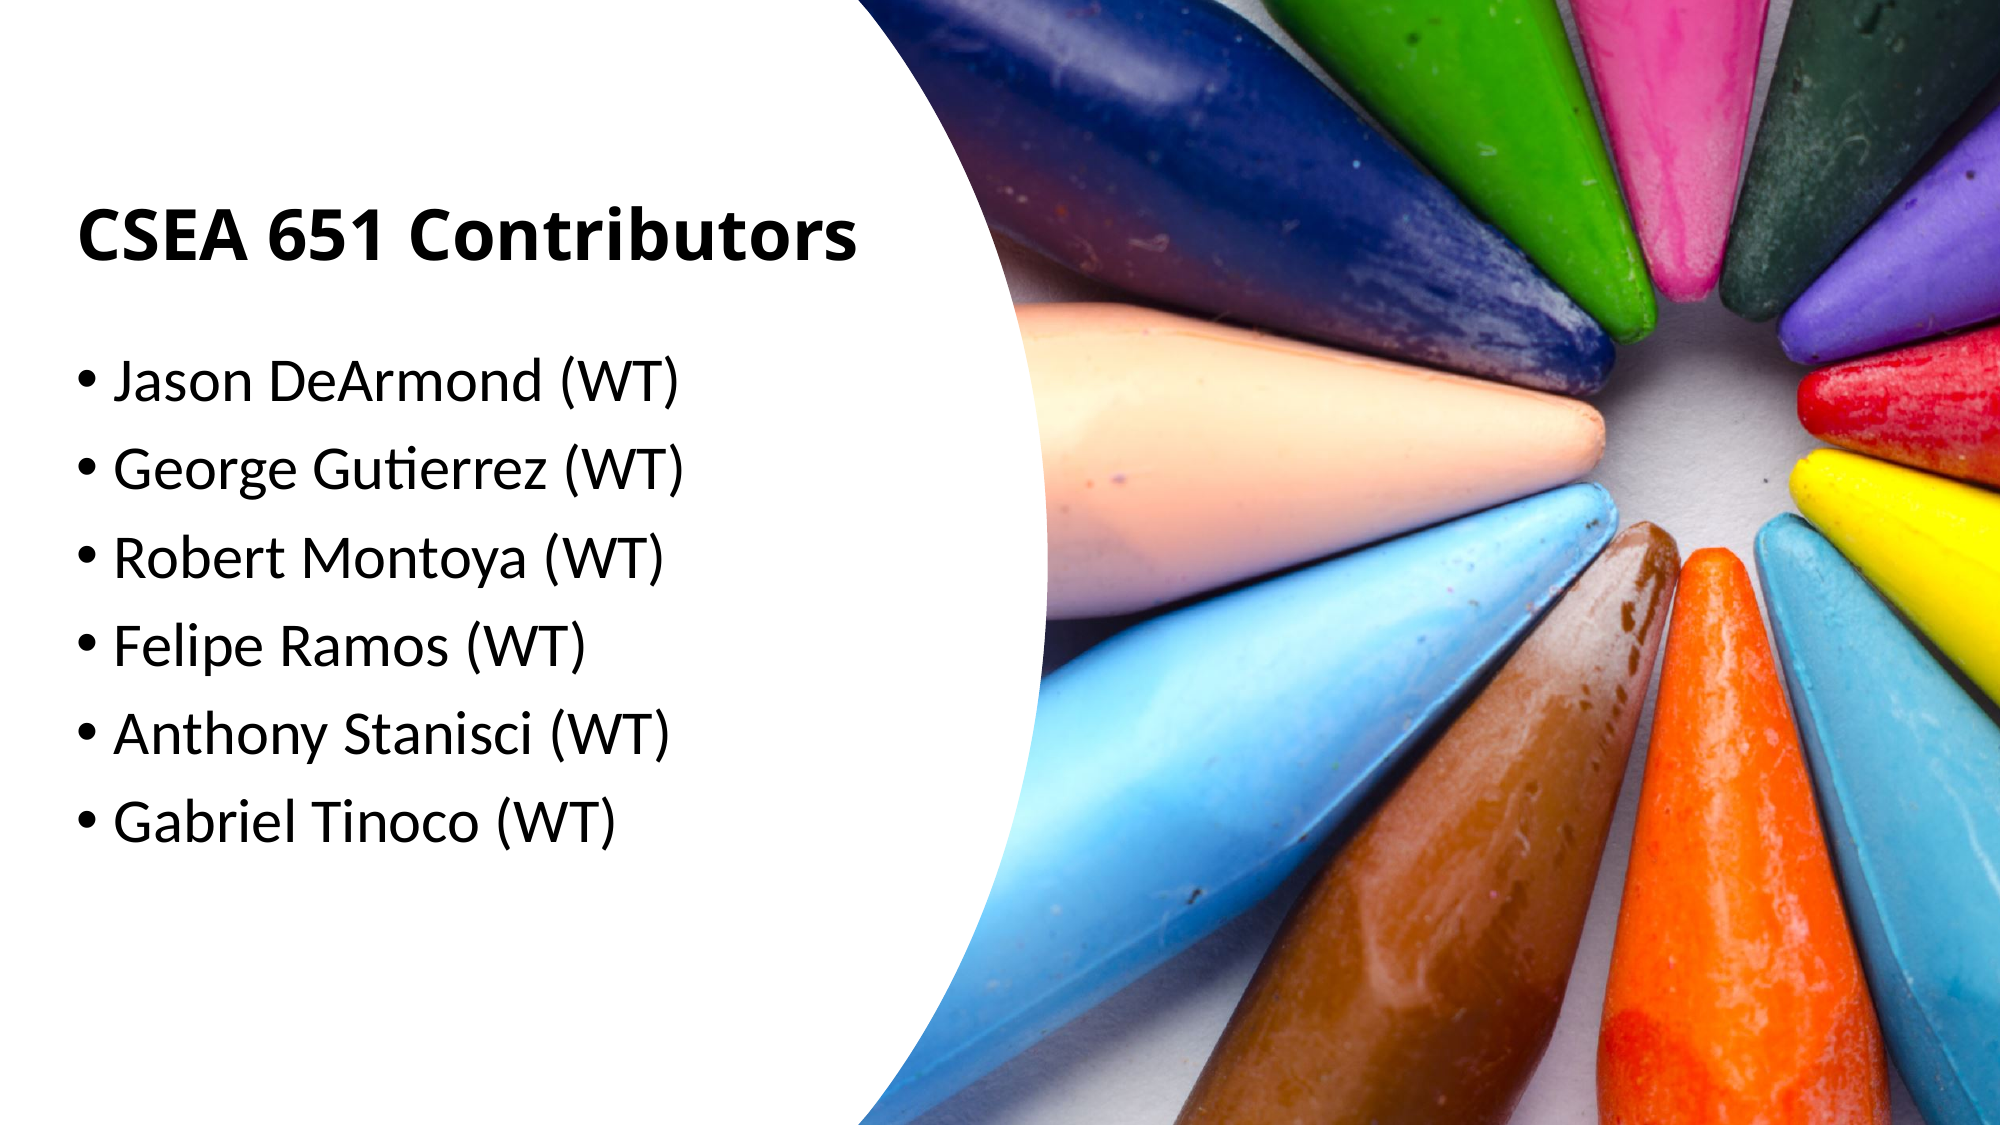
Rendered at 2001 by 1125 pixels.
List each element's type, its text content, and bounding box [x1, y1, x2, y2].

title CSEA 651 Contributors [61, 136, 858, 340]
picture [858, 0, 2000, 1125]
list Jason DeArmond (WT) George Gutierrez (WT) Robert Montoya (WT) Felipe Ramos (WT) Anthony Stanisci (WT) Gabriel Tinoco (WT) [61, 340, 858, 1087]
